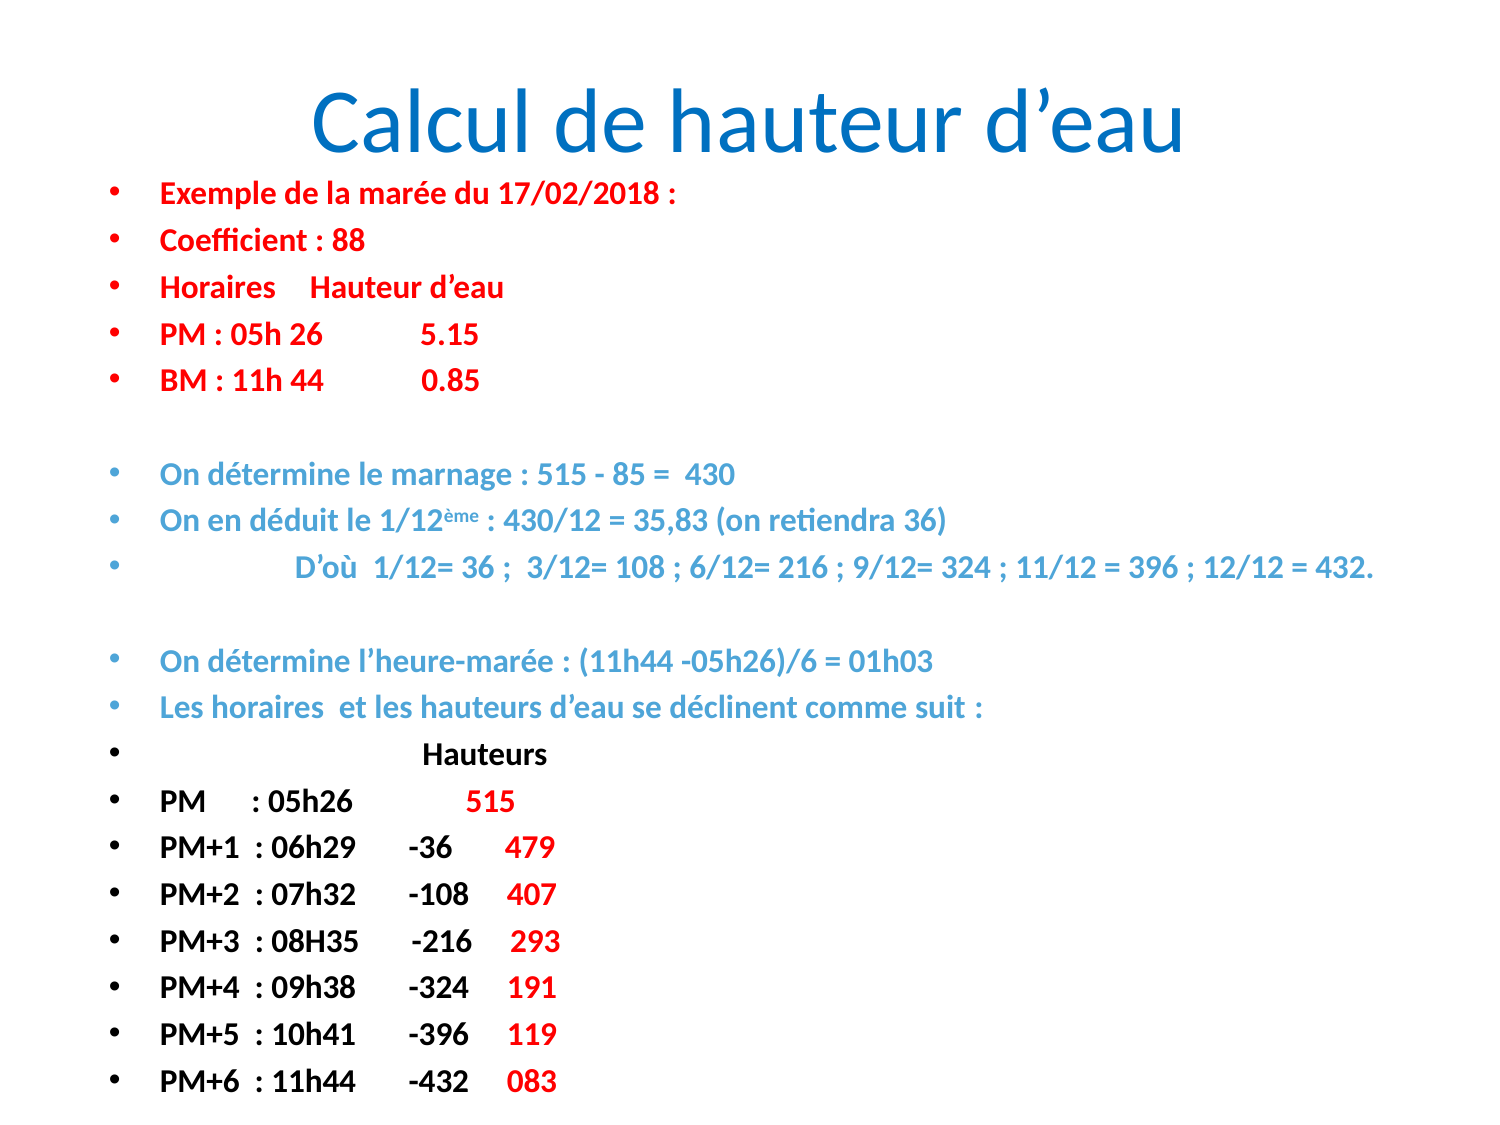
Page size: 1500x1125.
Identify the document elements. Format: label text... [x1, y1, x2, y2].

list Exemple de la marée du 17/02/2018 : Coefficient : 88 Horaires Hauteur d’eau PM : 05h 26 5.15 BM : 11h 44 0.85 On détermine le marnage : 515 - 85 = 430 On en déduit le 1/12ème : 430/12 = 35,83 (on retiendra 36) D’où 1/12= 36 ; 3/12= 108 ; 6/12= 216 ; 9/12= 324 ; 11/12 = 396 ; 12/12 = 432. On détermine l’heure-marée : (11h44 -05h26)/6 = 01h03 Les horaires et les hauteurs d’eau se déclinent comme suit : Hauteurs PM : 05h26 515 PM+1 : 06h29 -36 479 PM+2 : 07h32 -108 407 PM+3 : 08H35 -216 293 PM+4 : 09h38 -324 191 PM+5 : 10h41 -396 119 PM+6 : 11h44 -432 083 [93, 164, 1425, 1125]
title Calcul de hauteur d’eau [75, 45, 1425, 188]
